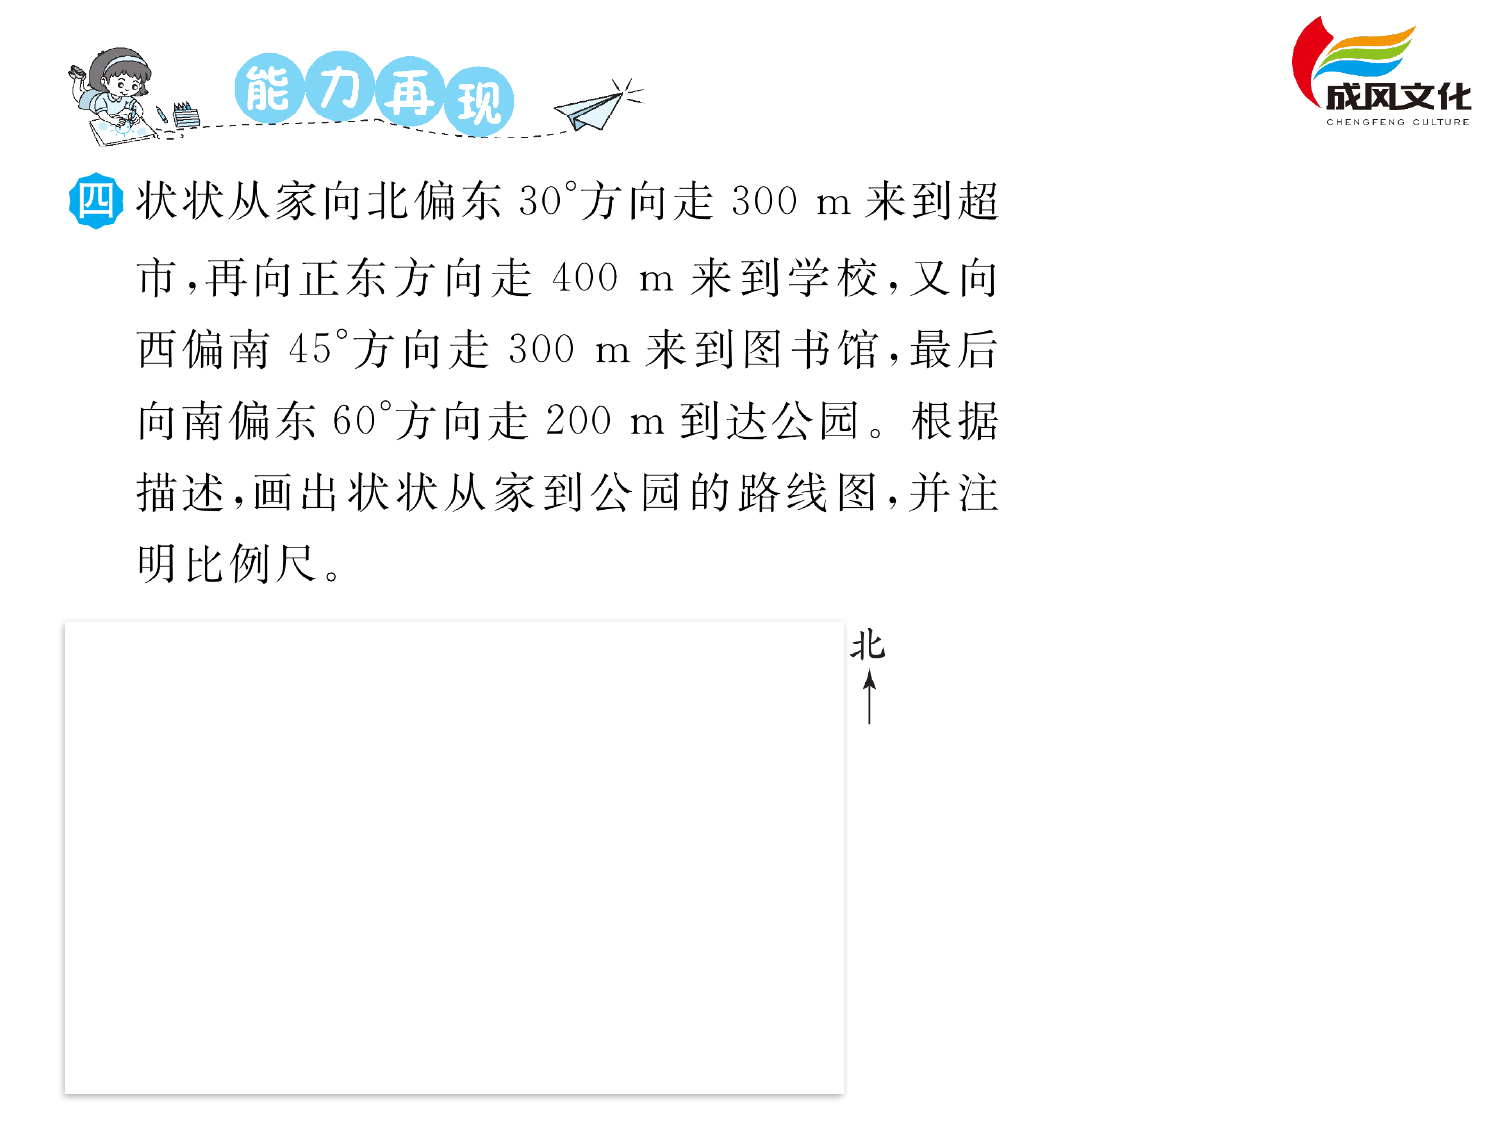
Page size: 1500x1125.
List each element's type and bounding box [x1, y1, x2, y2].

picture [1281, 0, 1489, 136]
picture [64, 30, 1022, 1096]
